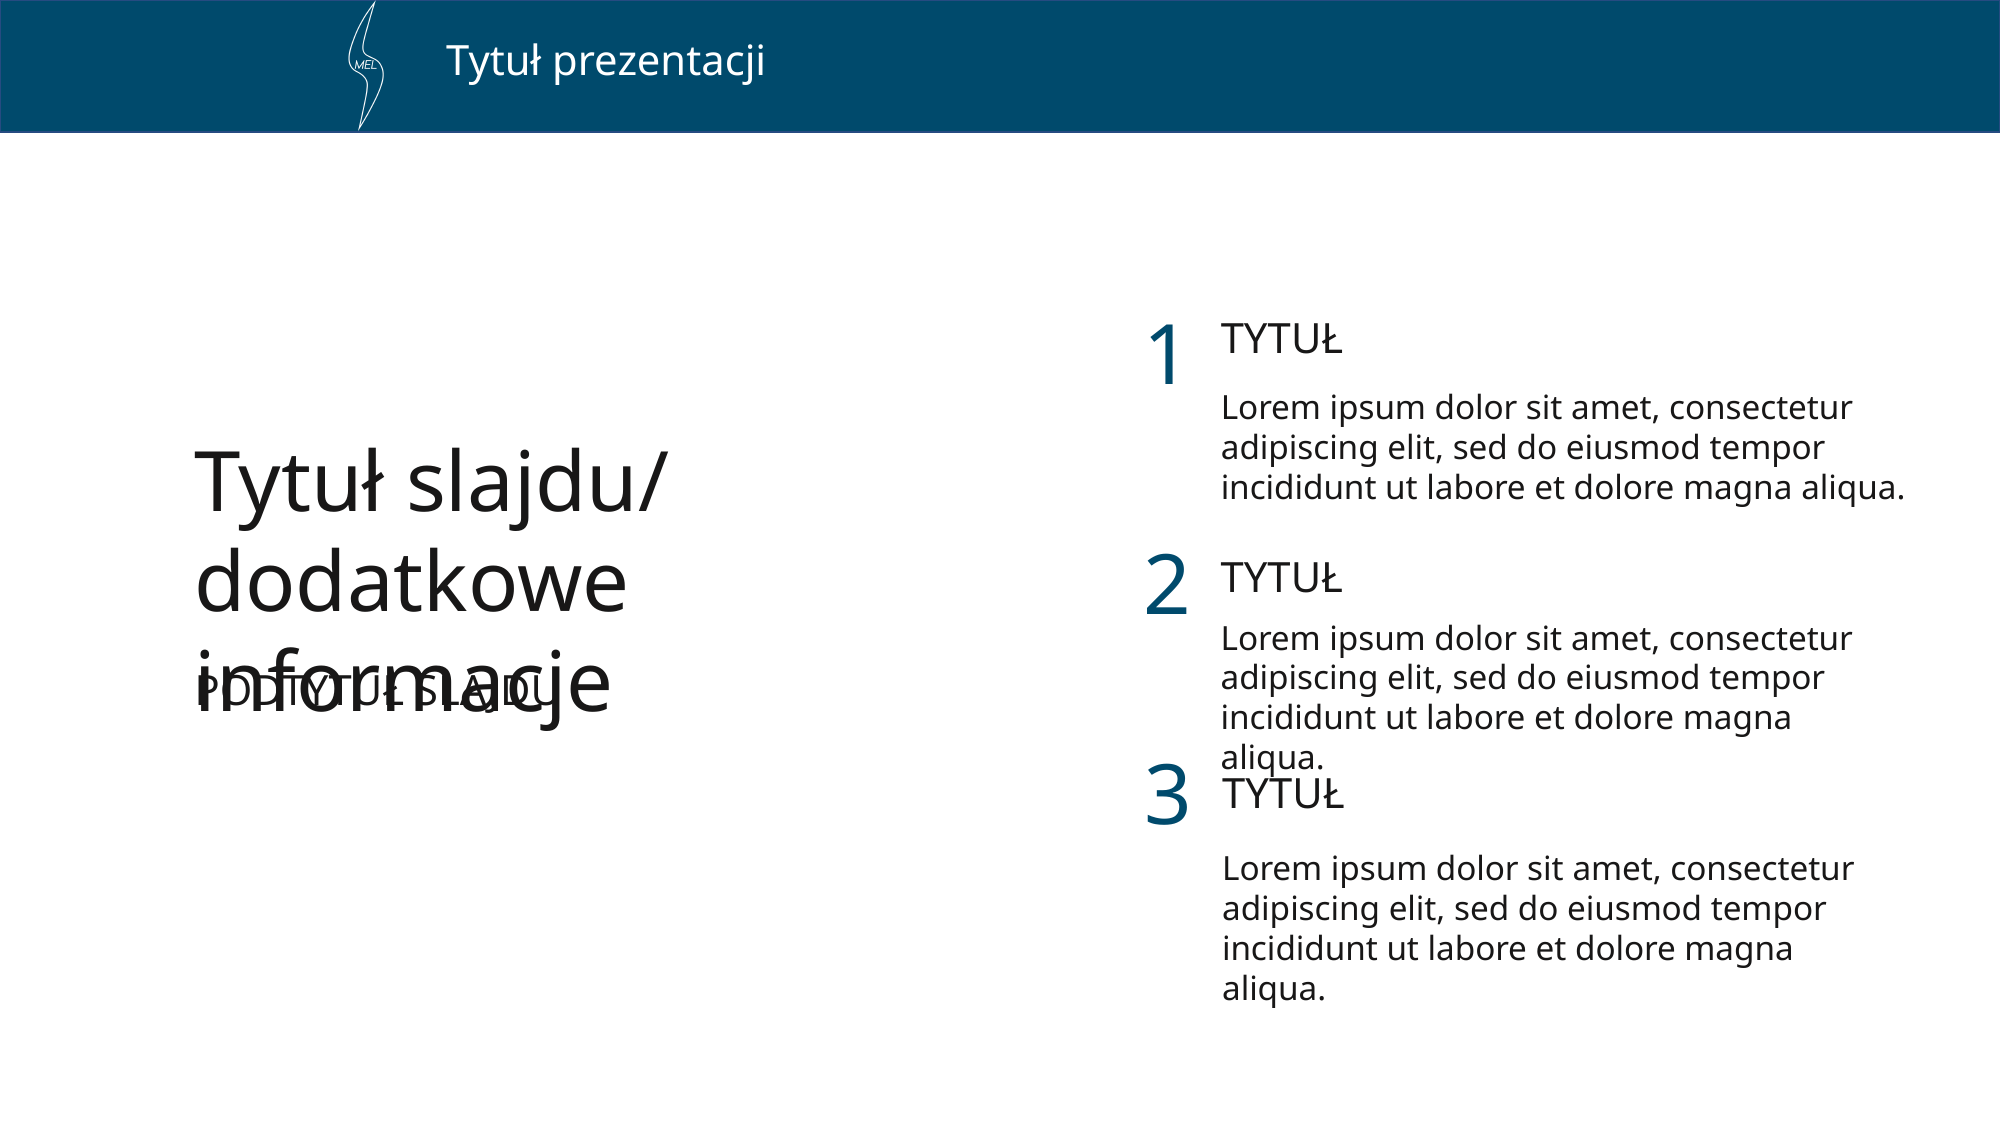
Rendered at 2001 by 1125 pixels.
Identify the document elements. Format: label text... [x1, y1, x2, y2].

text_box TYTUŁ [1207, 759, 1367, 825]
text_box Tytuł prezentacji [432, 26, 1367, 92]
text_box Lorem ipsum dolor sit amet, consectetur adipiscing elit, sed do eiusmod tempor incididunt ut labore et dolore magna aliqua. [1206, 378, 1923, 514]
text_box Tytuł slajdu/ dodatkowe informacje [179, 722, 1000, 736]
text_box 2 [1128, 523, 1206, 639]
text_box PODTYTUŁ SLAJDU [179, 656, 1205, 722]
text_box TYTUŁ [1206, 304, 1499, 370]
text_box [0, 0, 2000, 133]
text_box 3 [1130, 734, 1208, 849]
text_box Tytuł slajdu/ dodatkowe informacje [179, 421, 1000, 656]
text_box Lorem ipsum dolor sit amet, consectetur adipiscing elit, sed do eiusmod tempor incididunt ut labore et dolore magna aliqua. [1205, 609, 1913, 784]
text_box 1 [1128, 294, 1206, 409]
text_box TYTUŁ [1206, 543, 1365, 609]
text_box Lorem ipsum dolor sit amet, consectetur adipiscing elit, sed do eiusmod tempor incididunt ut labore et dolore magna aliqua. [1207, 839, 1875, 1015]
